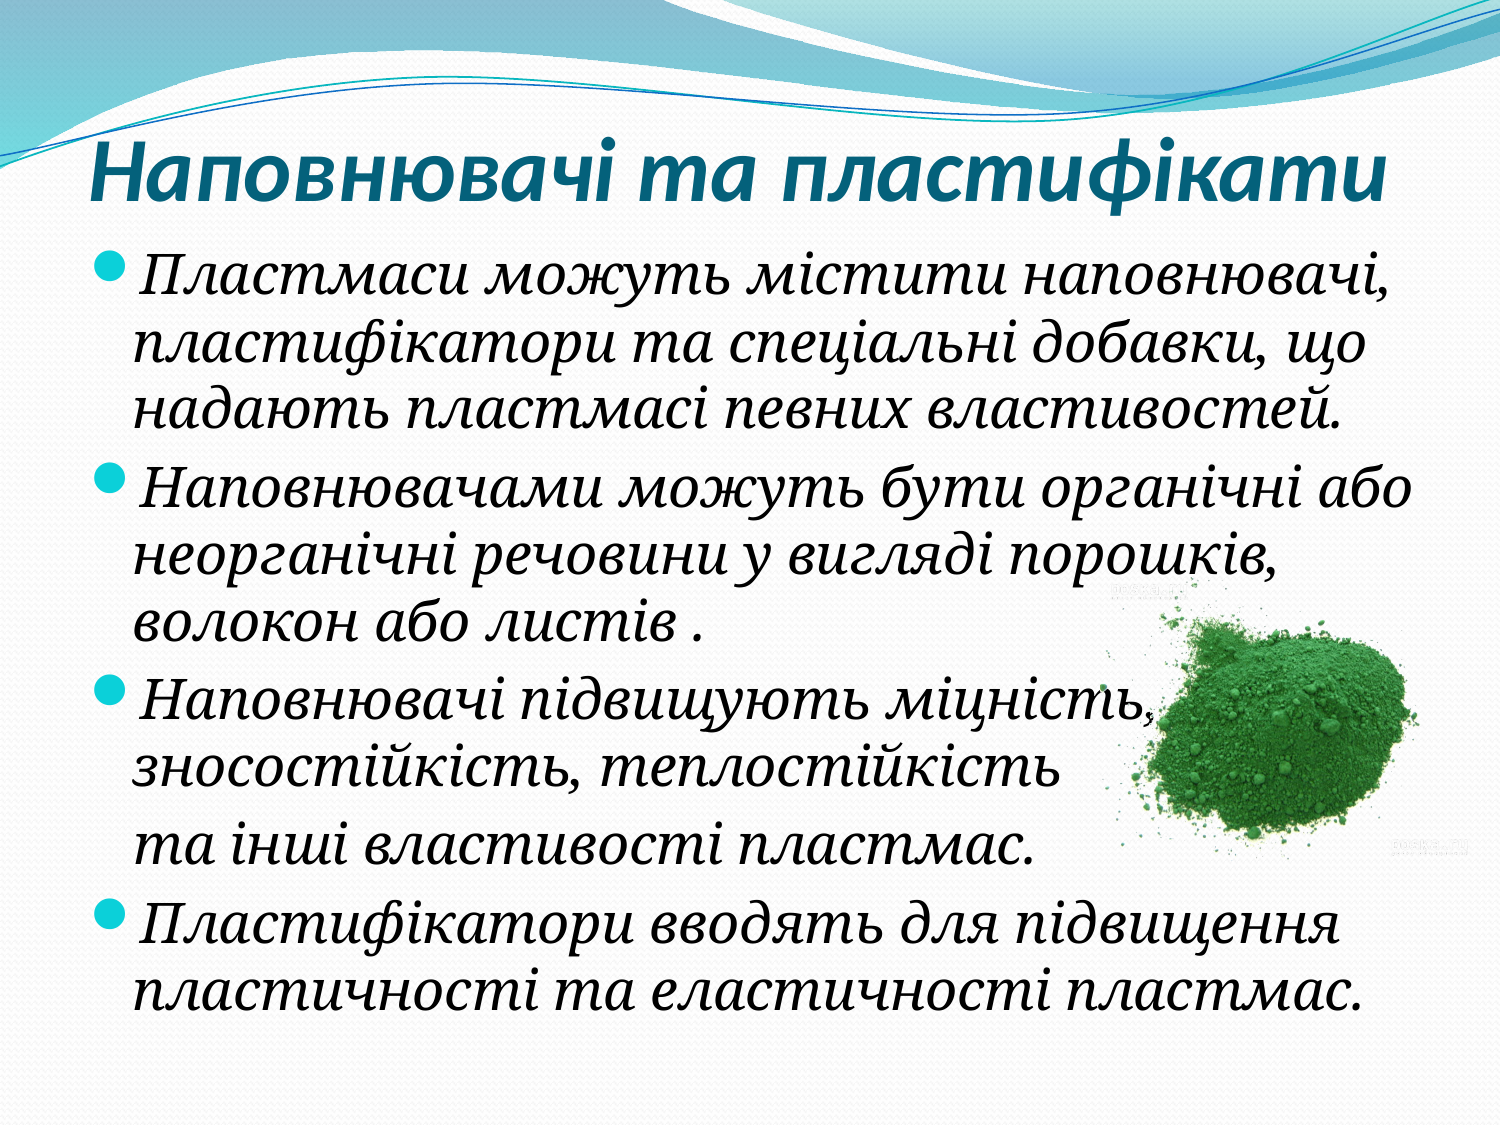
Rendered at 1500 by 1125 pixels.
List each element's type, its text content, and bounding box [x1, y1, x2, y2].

picture [1100, 574, 1483, 861]
list Пластмаси можуть містити наповнювачі, пластифікатори та спеціальні добавки, що надають пластмасі певних властивостей. Наповнювачами можуть бути органічні або неорганічні речовини у вигляді порошків, волокон або листів . Наповнювачі підвищують міцність, зносостійкість, теплостійкість та інші властивості пластмас. Пластифікатори вводять для підвищення пластичності та еластичності пластмас. [75, 231, 1436, 1071]
title Наповнювачі та пластифікати [75, 115, 1425, 220]
